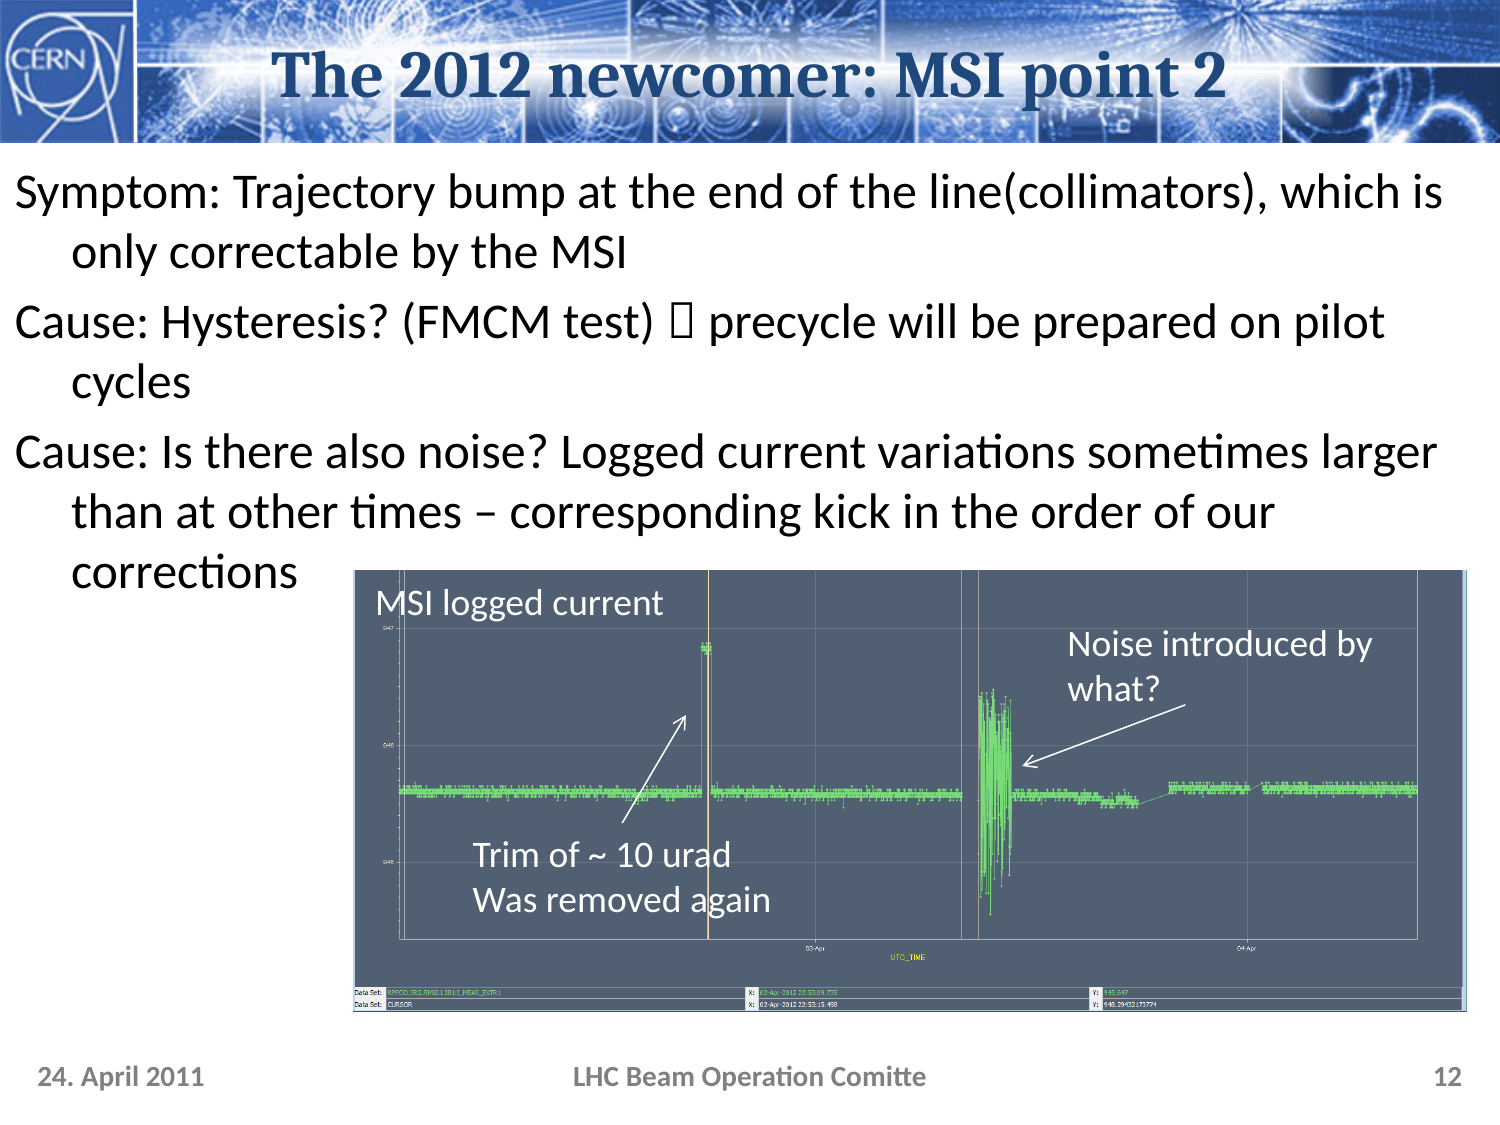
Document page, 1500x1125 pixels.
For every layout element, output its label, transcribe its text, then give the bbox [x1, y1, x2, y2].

list Symptom: Trajectory bump at the end of the line(collimators), which is only correctable by the MSI Cause: Hysteresis? (FMCM test)  precycle will be prepared on pilot cycles Cause: Is there also noise? Logged current variations sometimes larger than at other times – corresponding kick in the order of our corrections [0, 151, 1500, 463]
picture [352, 570, 1467, 1012]
picture [137, 0, 1500, 143]
picture [0, 0, 134, 143]
title The 2012 newcomer: MSI point 2 [165, 15, 1335, 127]
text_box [1021, 704, 1186, 767]
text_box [621, 714, 687, 824]
